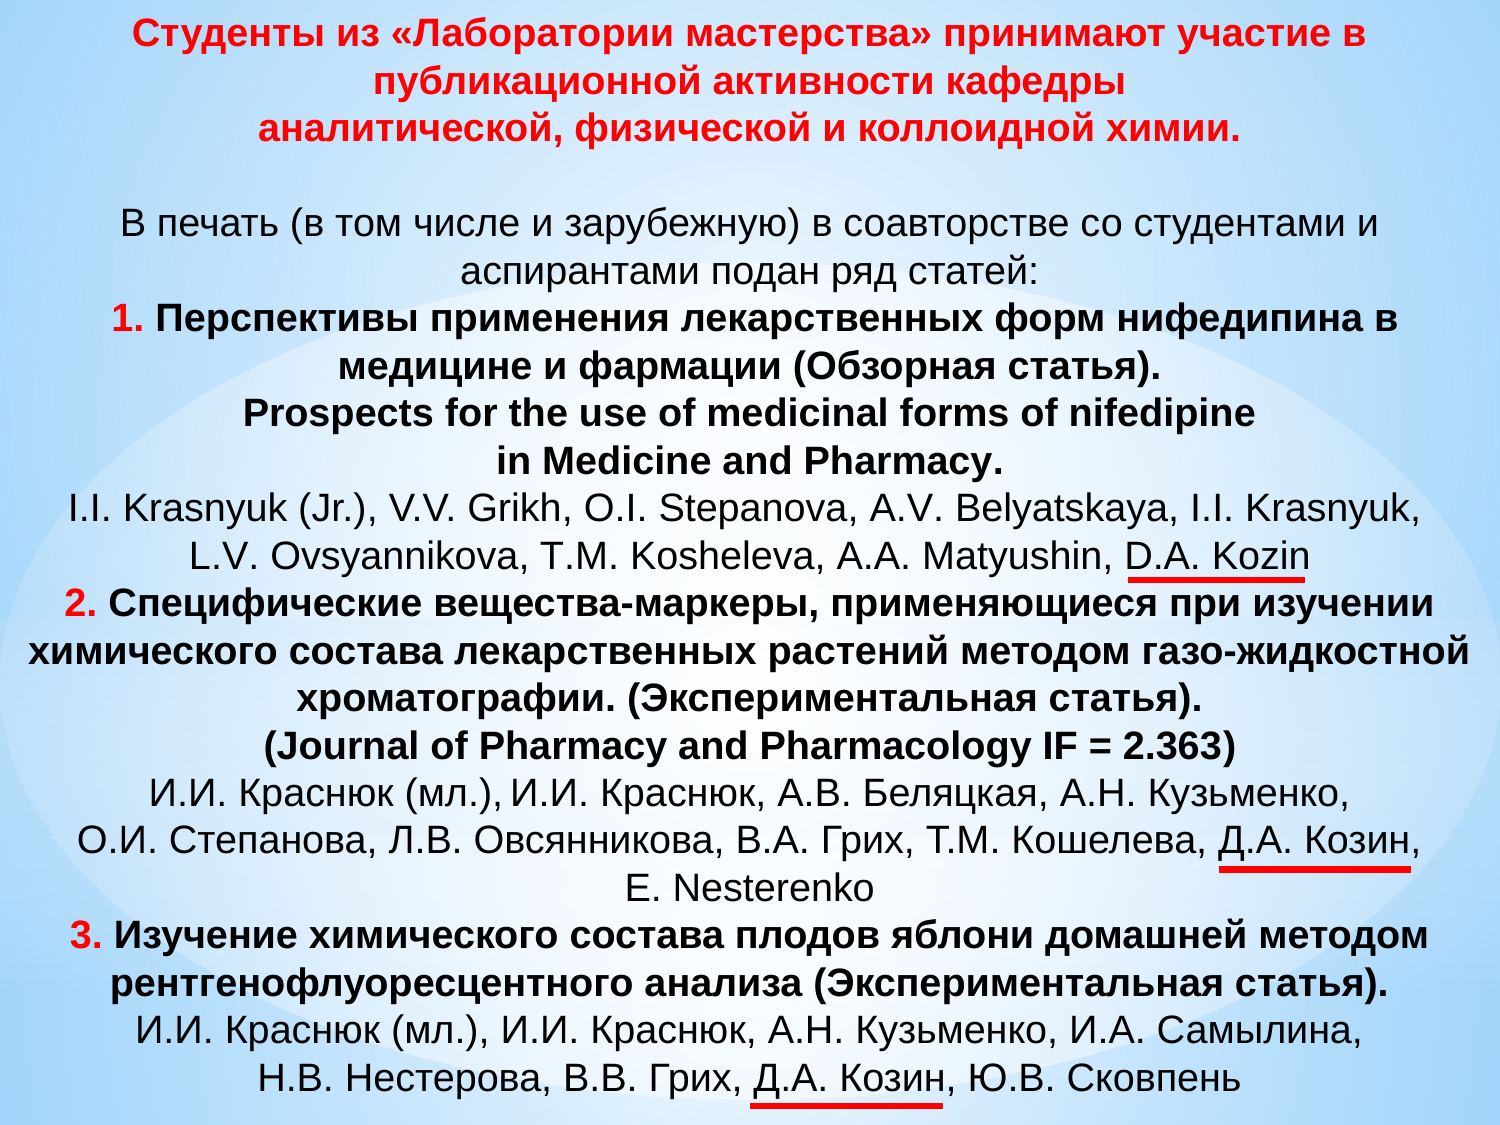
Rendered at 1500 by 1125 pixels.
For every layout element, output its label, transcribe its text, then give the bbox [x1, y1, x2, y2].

text_box Студенты из «Лаборатории мастерства» принимают участие в публикационной активности кафедры аналитической, физической и коллоидной химии. В печать (в том числе и зарубежную) в соавторстве со студентами и аспирантами подан ряд статей: 1. Перспективы применения лекарственных форм нифедипина в медицине и фармации (Обзорная статья). Prospects for the use of medicinal forms of nifedipine in Medicine and Pharmacy. I.I. Krasnyuk (Jr.), V.V. Grikh, O.I. Stepanova, A.V. Belyatskaya, I.I. Krasnyuk, L.V. Ovsyannikova, T.M. Kosheleva, А.А. Matyushin, D.A. Kozin 2. Специфические вещества-маркеры, применяющиеся при изучении химического состава лекарственных растений методом газо-жидкостной хроматографии. (Экспериментальная статья). (Journal of Pharmacy and Pharmacology IF = 2.363) И.И. Краснюк (мл.), И.И. Краснюк, А.В. Беляцкая, А.Н. Кузьменко, О.И. Степанова, Л.В. Овсянникова, В.А. Грих, Т.М. Кошелева, Д.А. Козин, E. Nesterenko 3. Изучение химического состава плодов яблони домашней методом рентгенофлуоресцентного анализа (Экспериментальная статья). И.И. Краснюк (мл.), И.И. Краснюк, А.Н. Кузьменко, И.А. Самылина, Н.В. Нестерова, В.В. Грих, Д.А. Козин, Ю.В. Сковпень [0, 0, 1500, 1125]
